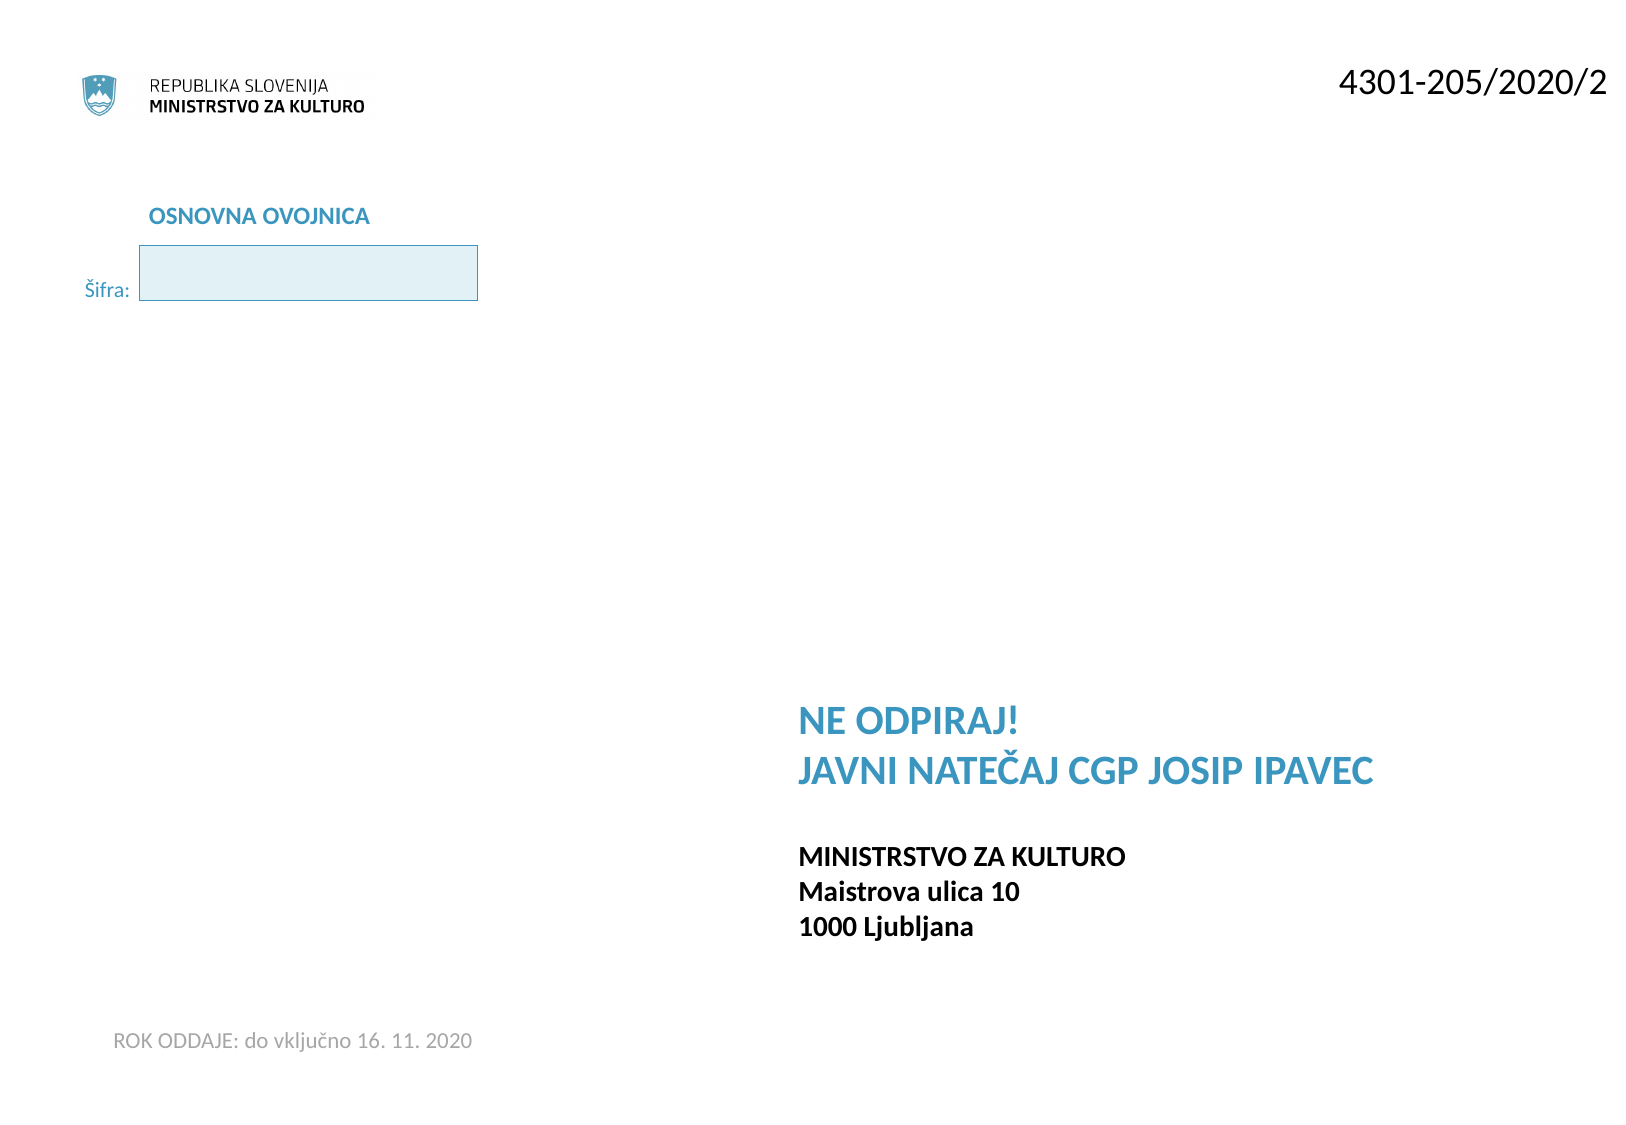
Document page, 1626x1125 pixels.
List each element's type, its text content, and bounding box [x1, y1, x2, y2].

picture [76, 69, 375, 120]
text_box 4301-205/2020/2 [1324, 49, 1623, 110]
text_box [138, 244, 478, 301]
text_box NE ODPIRAJ! JAVNI NATEČAJ CGP JOSIP IPAVEC MINISTRSTVO ZA KULTURO Maistrova ulica 10 1000 Ljubljana [783, 685, 1509, 995]
text_box ROK ODDAJE: do vključno 16. 11. 2020 [98, 1018, 489, 1061]
text_box Šifra: [70, 241, 146, 309]
text_box OSNOVNA OVOJNICA [134, 192, 386, 244]
